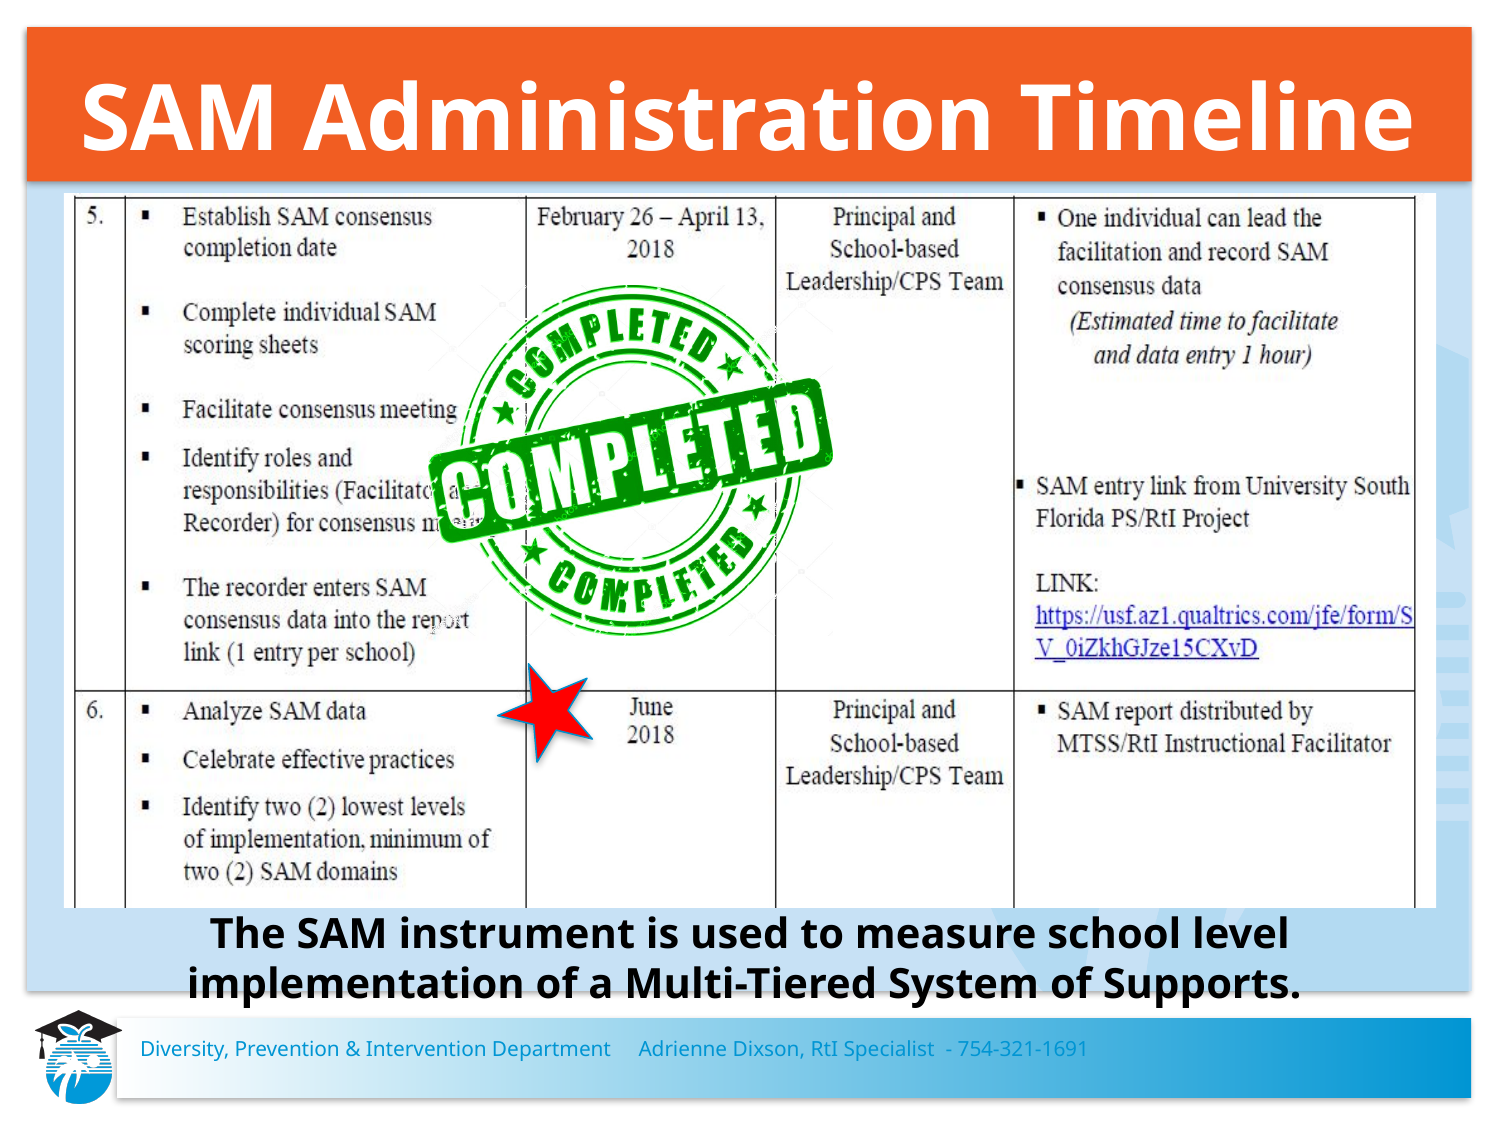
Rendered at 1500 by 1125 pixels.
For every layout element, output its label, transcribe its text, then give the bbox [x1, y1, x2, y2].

picture [63, 192, 1469, 992]
text_box Diversity, Prevention & Intervention Department Adrienne Dixson, RtI Specialist - 754-321-1691 [125, 1028, 1449, 1113]
title SAM Administration Timeline [24, 27, 1472, 184]
list The SAM instrument is used to measure school level implementation of a Multi-Tiered System of Supports. [50, 907, 1450, 1026]
